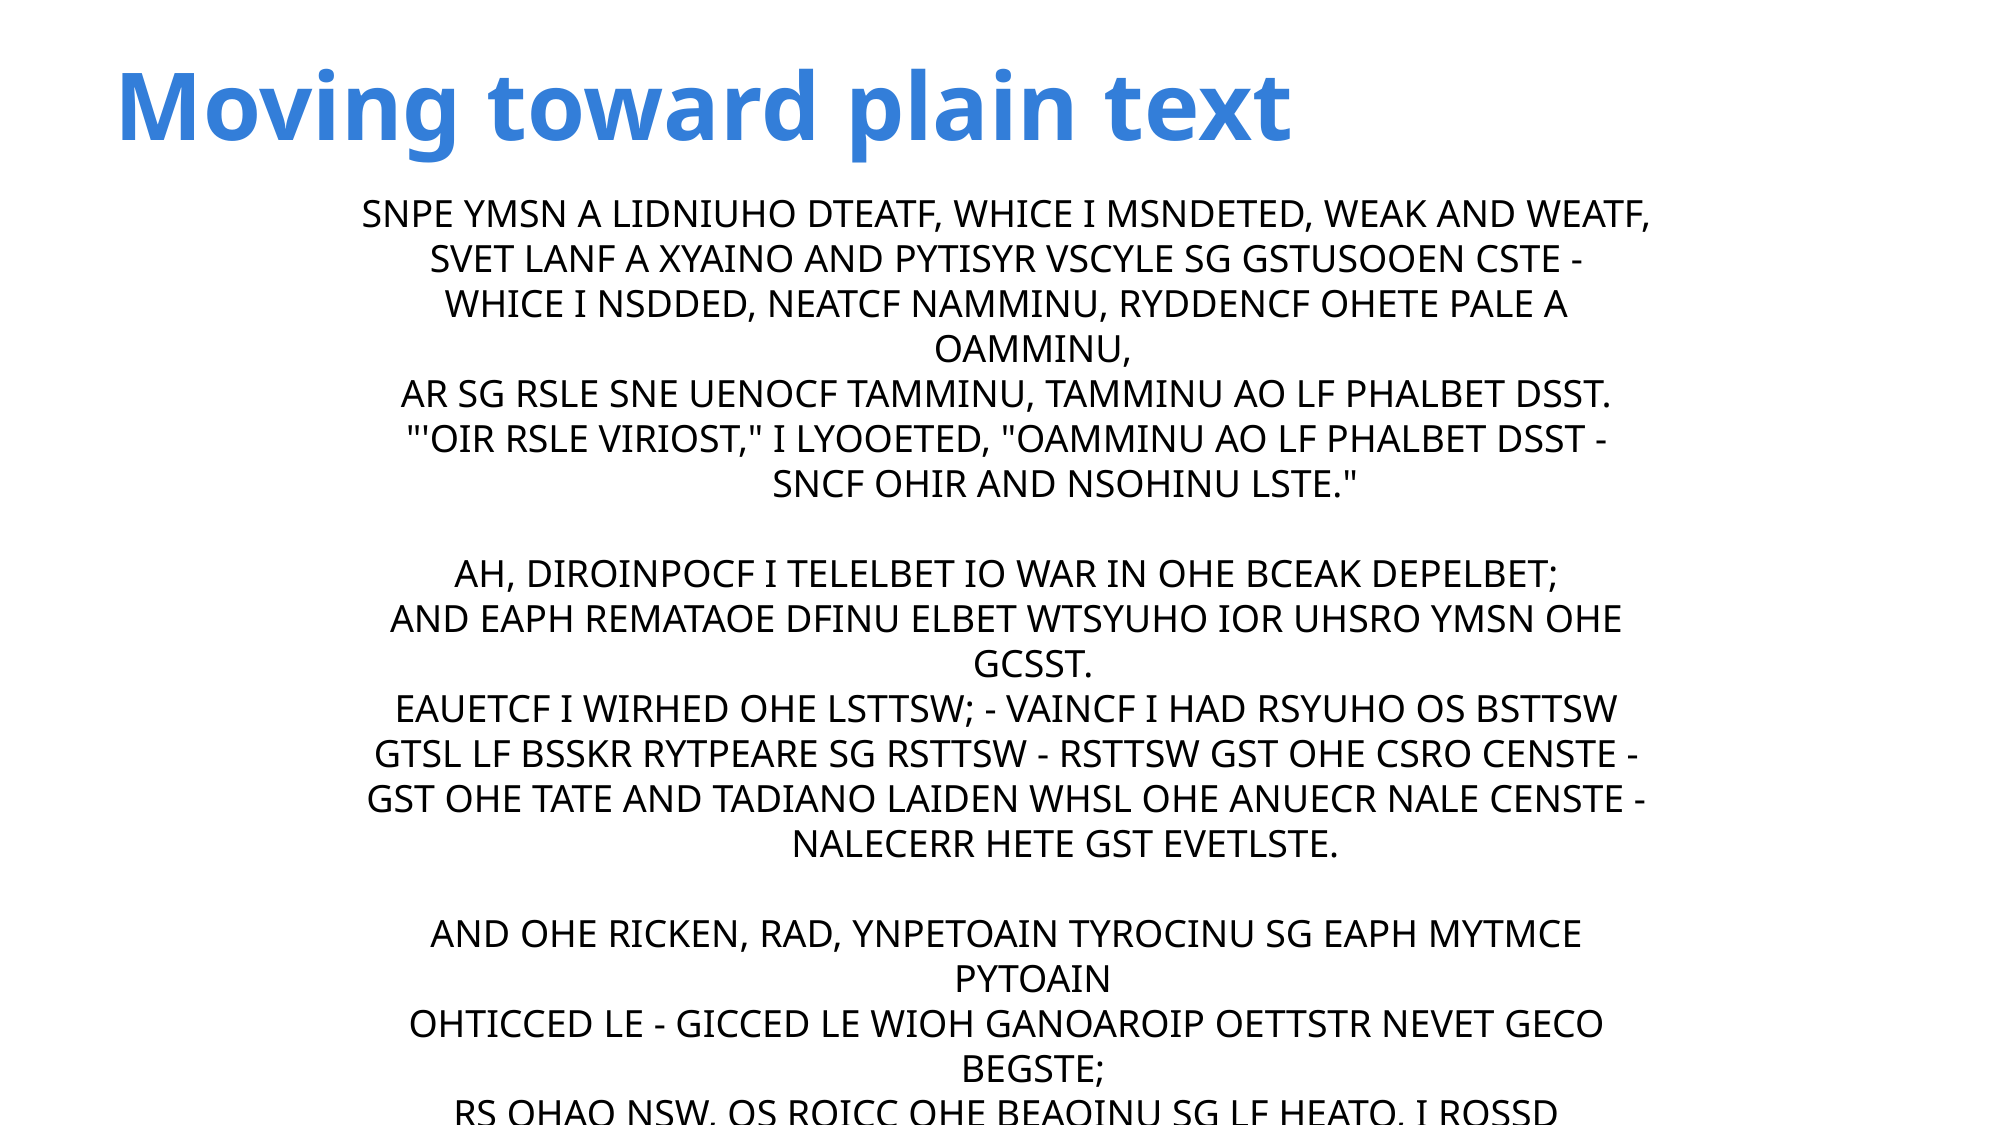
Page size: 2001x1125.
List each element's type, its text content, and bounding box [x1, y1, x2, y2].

title Moving toward plain text [99, 0, 1900, 206]
list SNPE YMSN A LIDNIUHO DTEATF, WHICE I MSNDETED, WEAK AND WEATF, SVET LANF A XYAINO AND PYTISYR VSCYLE SG GSTUSOOEN CSTE - WHICE I NSDDED, NEATCF NAMMINU, RYDDENCF OHETE PALE A OAMMINU, AR SG RSLE SNE UENOCF TAMMINU, TAMMINU AO LF PHALBET DSST. "'OIR RSLE VIRIOST," I LYOOETED, "OAMMINU AO LF PHALBET DSST - SNCF OHIR AND NSOHINU LSTE." AH, DIROINPOCF I TELELBET IO WAR IN OHE BCEAK DEPELBET; AND EAPH REMATAOE DFINU ELBET WTSYUHO IOR UHSRO YMSN OHE GCSST. EAUETCF I WIRHED OHE LSTTSW; - VAINCF I HAD RSYUHO OS BSTTSW GTSL LF BSSKR RYTPEARE SG RSTTSW - RSTTSW GST OHE CSRO CENSTE - GST OHE TATE AND TADIANO LAIDEN WHSL OHE ANUECR NALE CENSTE - NALECERR HETE GST EVETLSTE. AND OHE RICKEN, RAD, YNPETOAIN TYROCINU SG EAPH MYTMCE PYTOAIN OHTICCED LE - GICCED LE WIOH GANOAROIP OETTSTR NEVET GECO BEGSTE; RS OHAO NSW, OS ROICC OHE BEAOINU SG LF HEATO, I ROSSD TEMEAOINU "'OIR RSLE VIRIOET ENOTEAOINU ENOTANPE AO LF PHALBET DSST - RSLE CAOE VIRIOET ENOTEAOINU ENOTANPE AO LF PHALBET DSST; - OHIR IO IR AND NSOHINU LSTE." [324, 174, 1675, 972]
